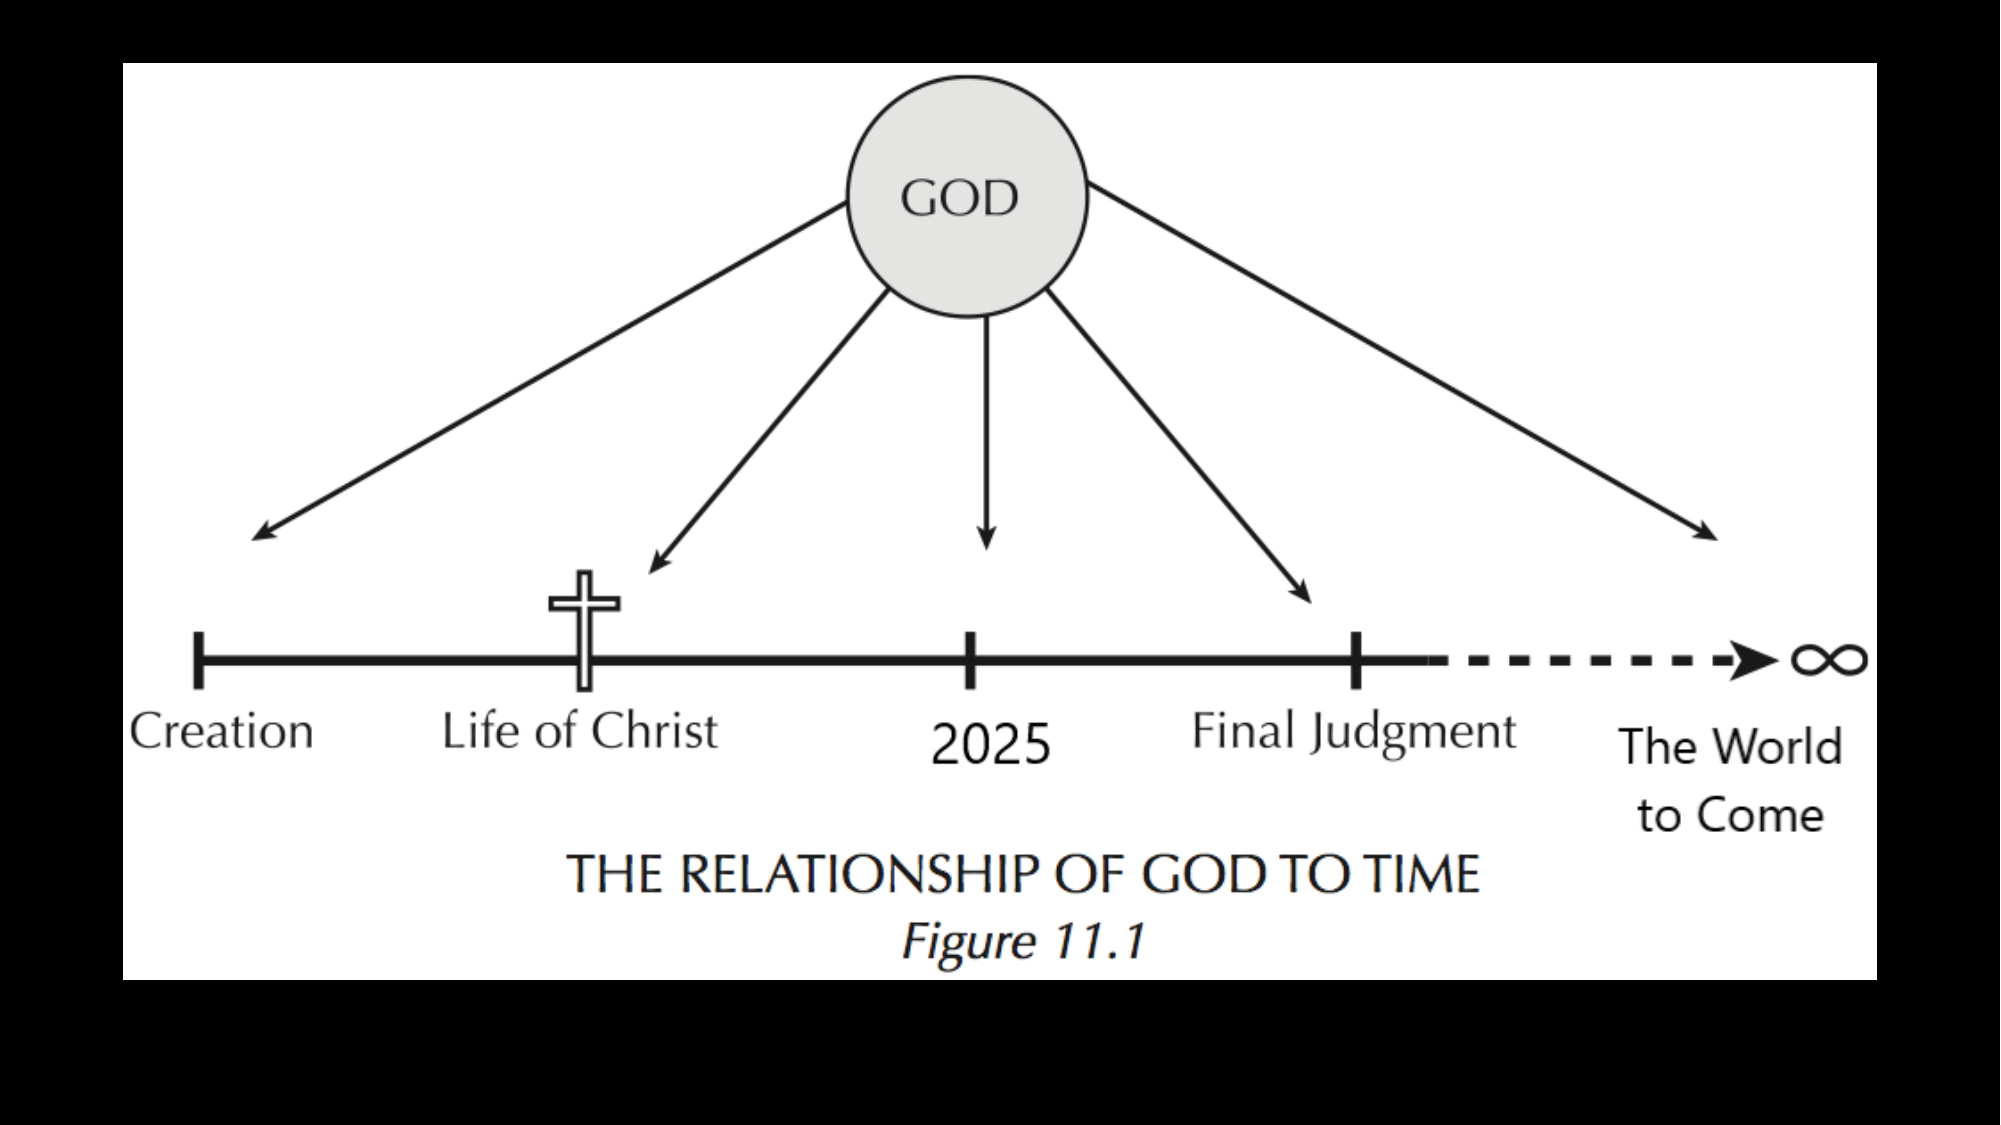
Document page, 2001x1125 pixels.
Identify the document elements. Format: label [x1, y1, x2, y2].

list [123, 63, 1877, 980]
